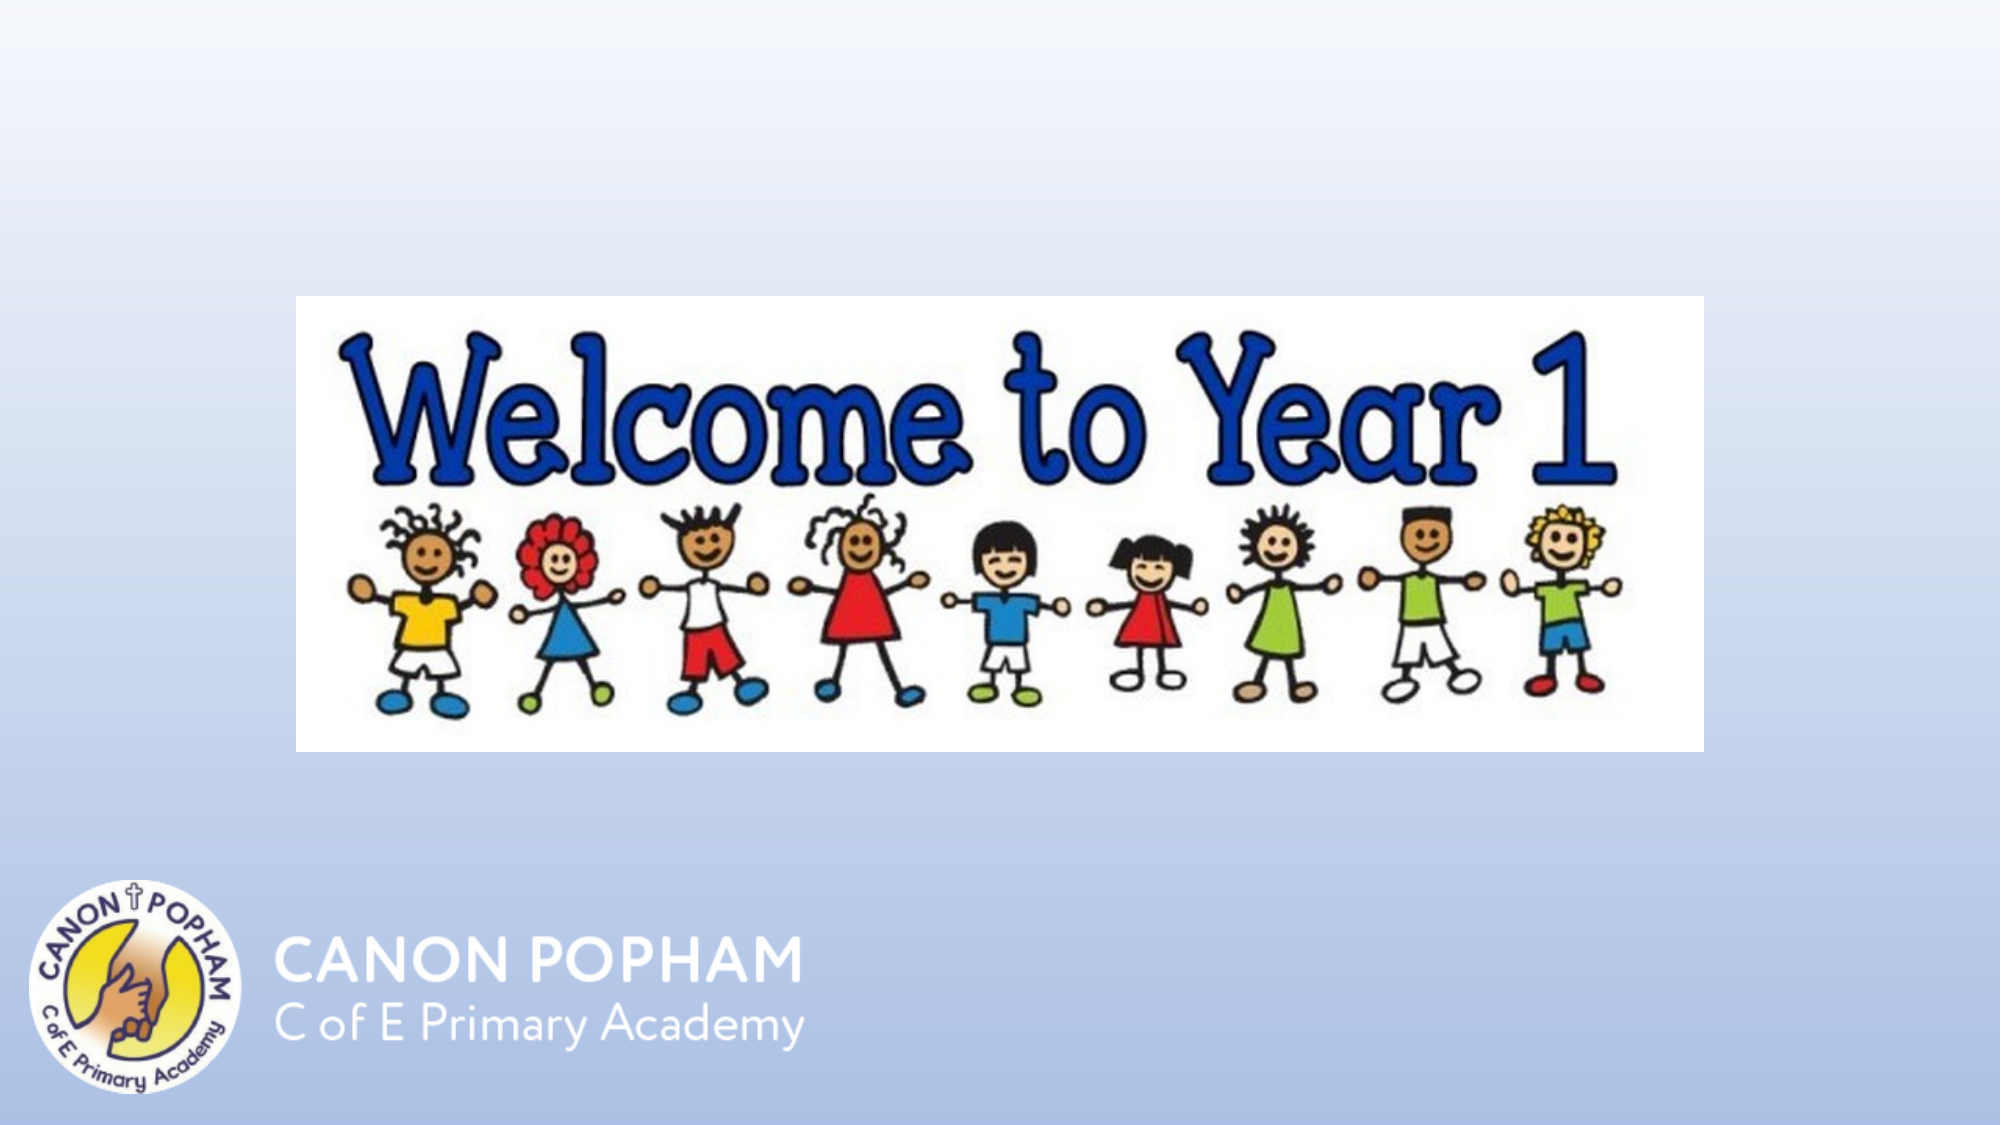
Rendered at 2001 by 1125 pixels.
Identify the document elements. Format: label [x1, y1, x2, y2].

picture [29, 880, 808, 1094]
picture [296, 296, 1704, 752]
